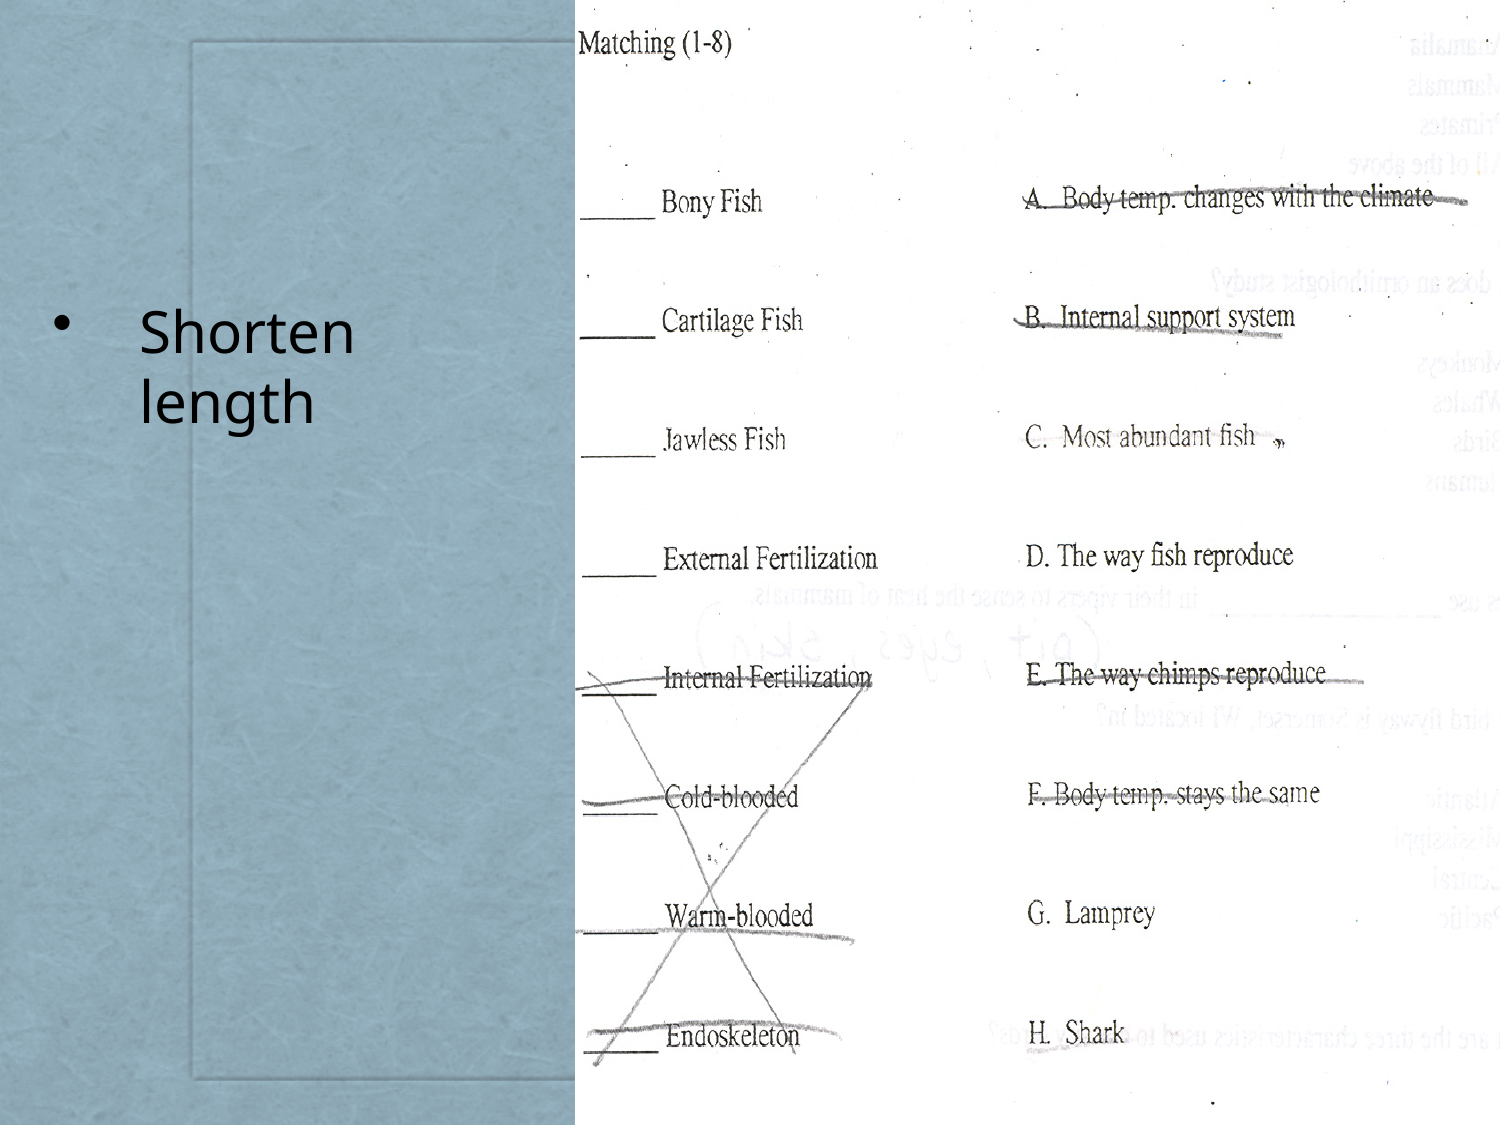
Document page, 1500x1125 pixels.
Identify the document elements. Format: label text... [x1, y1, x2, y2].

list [574, 0, 1500, 1125]
text_box Shorten length [37, 37, 563, 1055]
